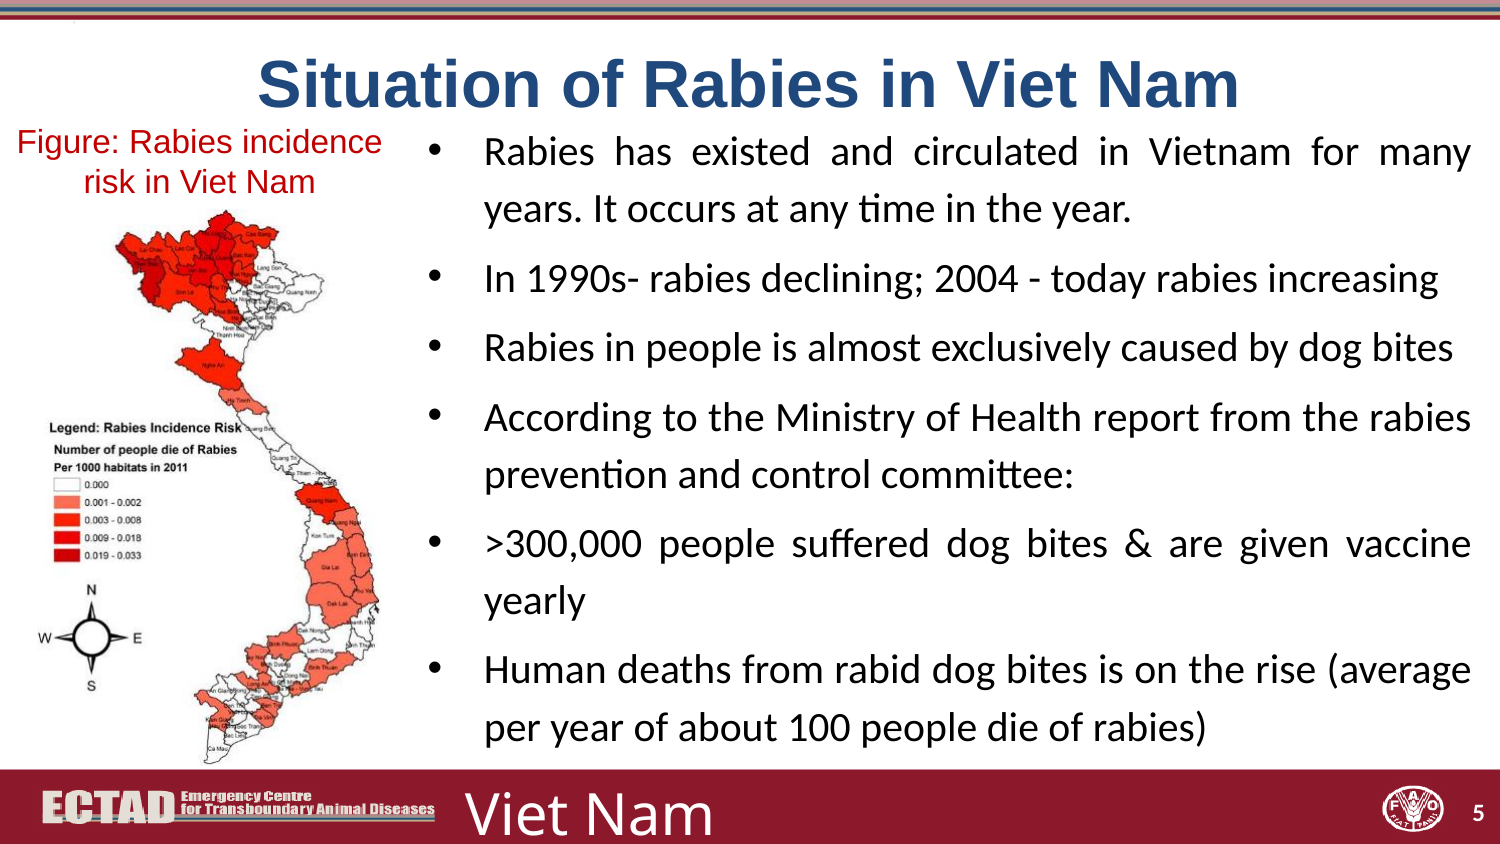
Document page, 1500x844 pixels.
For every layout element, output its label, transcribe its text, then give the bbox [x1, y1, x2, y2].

picture [0, 0, 1500, 844]
title Situation of Rabies in Viet Nam [74, 21, 1426, 112]
text_box Figure: Rabies incidence risk in Viet Nam [0, 112, 425, 208]
slide_number 5 [1149, 789, 1500, 835]
list Rabies has existed and circulated in Vietnam for many years. It occurs at any time in the year. In 1990s- rabies declining; 2004 - today rabies increasing Rabies in people is almost exclusively caused by dog bites According to the Ministry of Health report from the rabies prevention and control committee: >300,000 people suffered dog bites & are given vaccine yearly Human deaths from rabid dog bites is on the rise (average per year of about 100 people die of rabies) [412, 109, 1488, 760]
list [37, 209, 381, 767]
